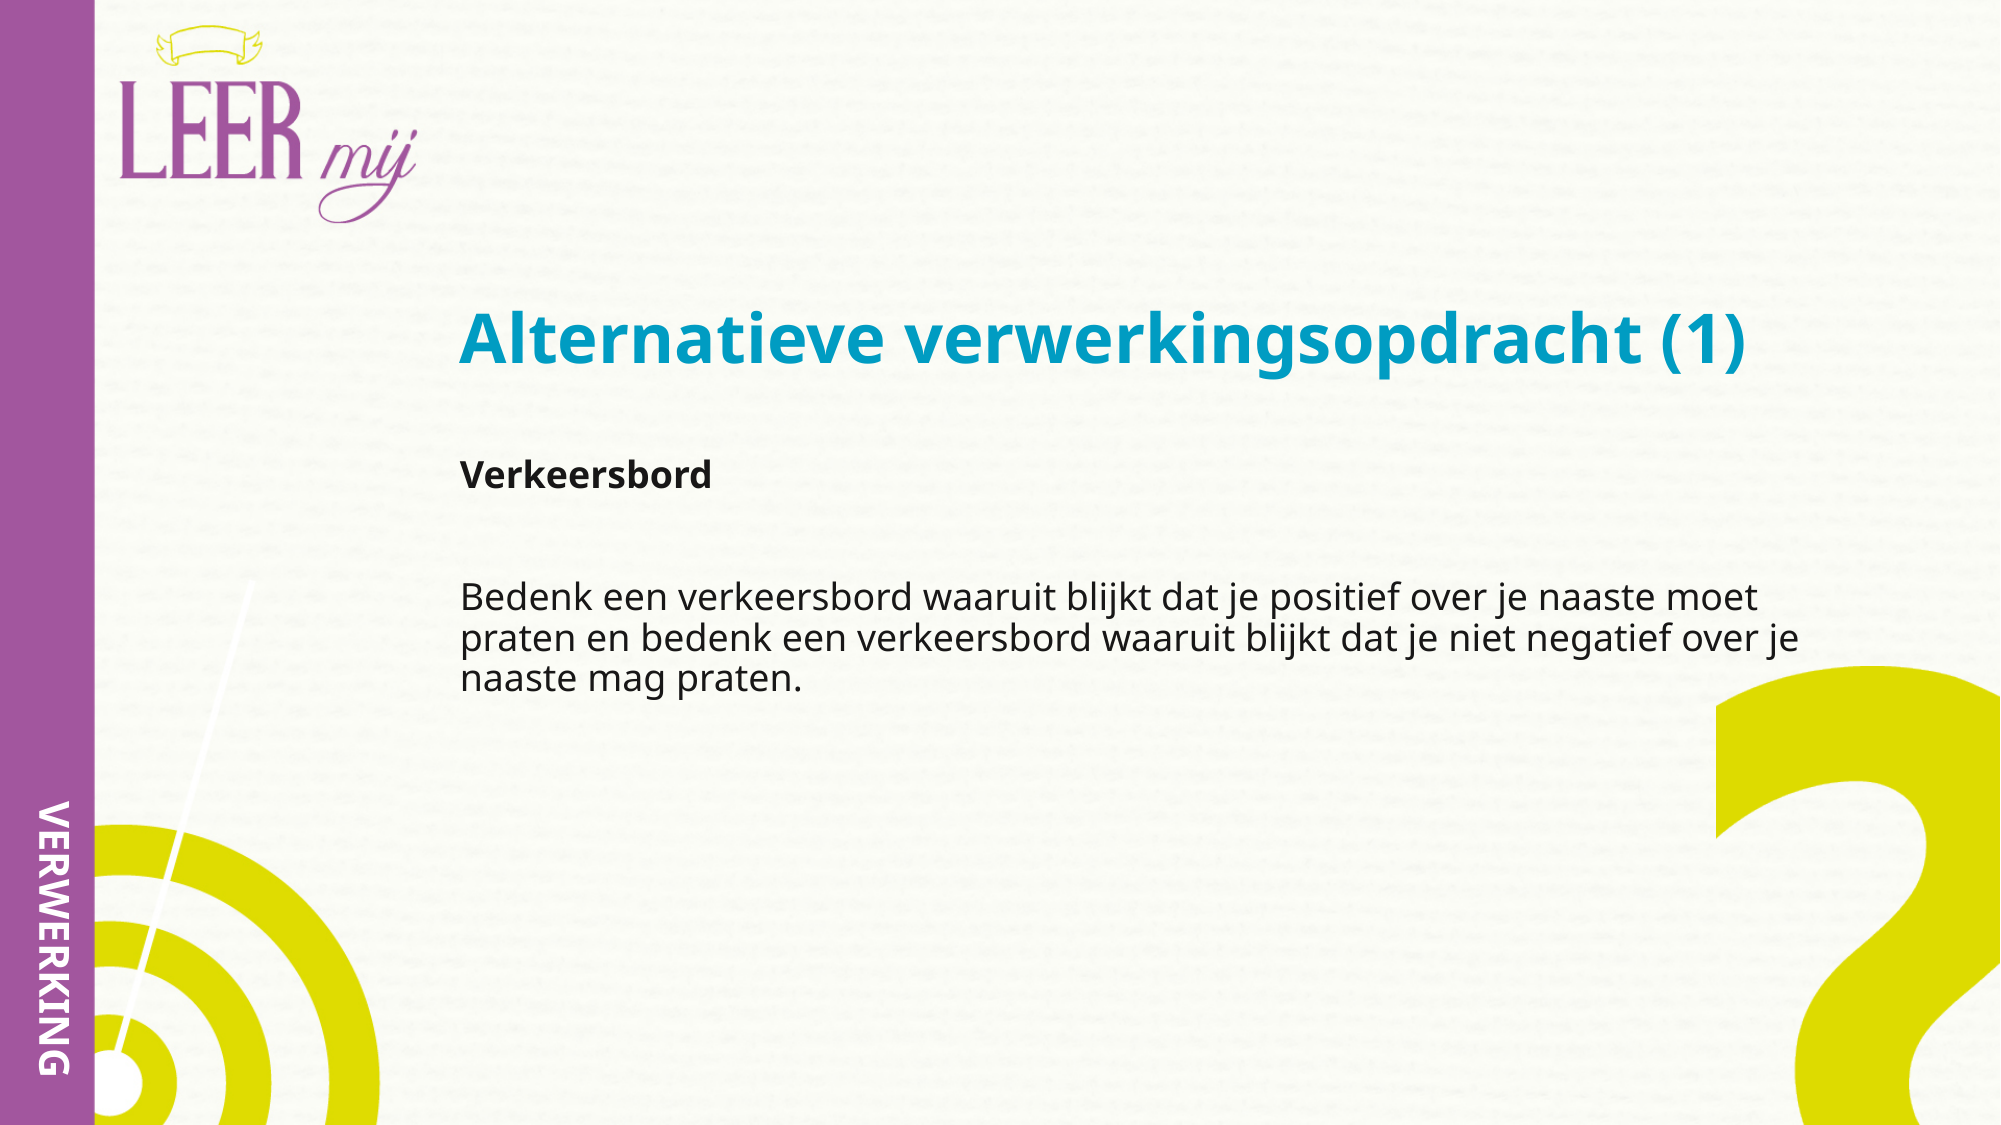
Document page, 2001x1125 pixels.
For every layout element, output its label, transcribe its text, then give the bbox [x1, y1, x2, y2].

title Alternatieve verwerkingsopdracht (1) [444, 229, 1841, 386]
picture [0, 0, 2001, 1125]
list Verkeersbord Bedenk een verkeersbord waaruit blijkt dat je positief over je naaste moet praten en bedenk een verkeersbord waaruit blijkt dat je niet negatief over je naaste mag praten. [444, 448, 1841, 968]
